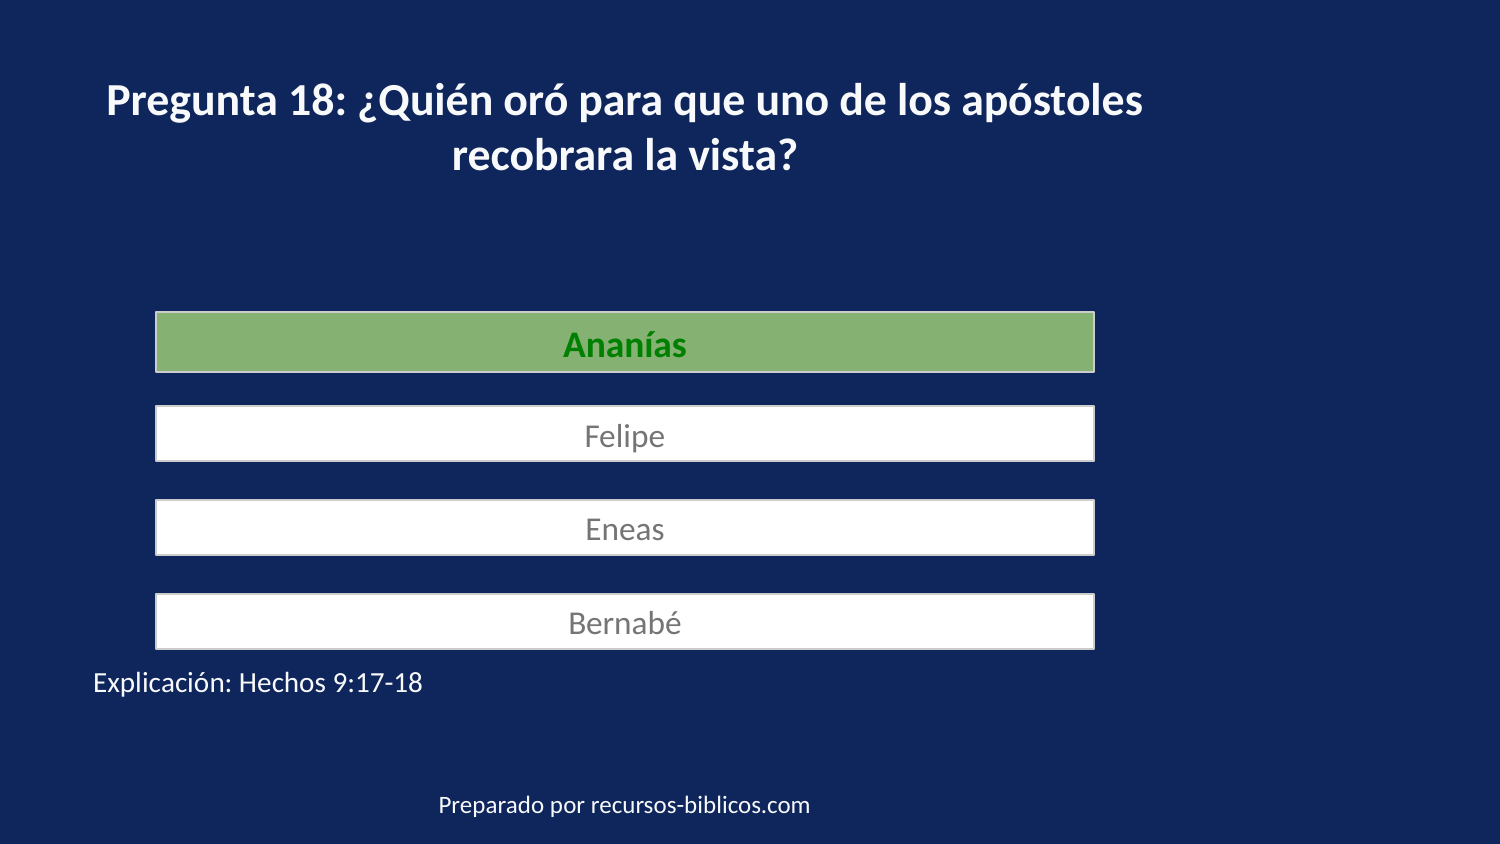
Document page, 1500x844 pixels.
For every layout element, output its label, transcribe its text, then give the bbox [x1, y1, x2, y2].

text_box Eneas [156, 499, 1094, 555]
text_box Felipe [156, 406, 1094, 462]
text_box Ananías [156, 312, 1094, 373]
text_box Bernabé [156, 593, 1094, 649]
text_box Pregunta 18: ¿Quién oró para que uno de los apóstoles recobrara la vista? [78, 62, 1172, 188]
text_box Preparado por recursos-biblicos.com [78, 781, 1172, 827]
text_box Explicación: Hechos 9:17-18 [78, 656, 1172, 707]
